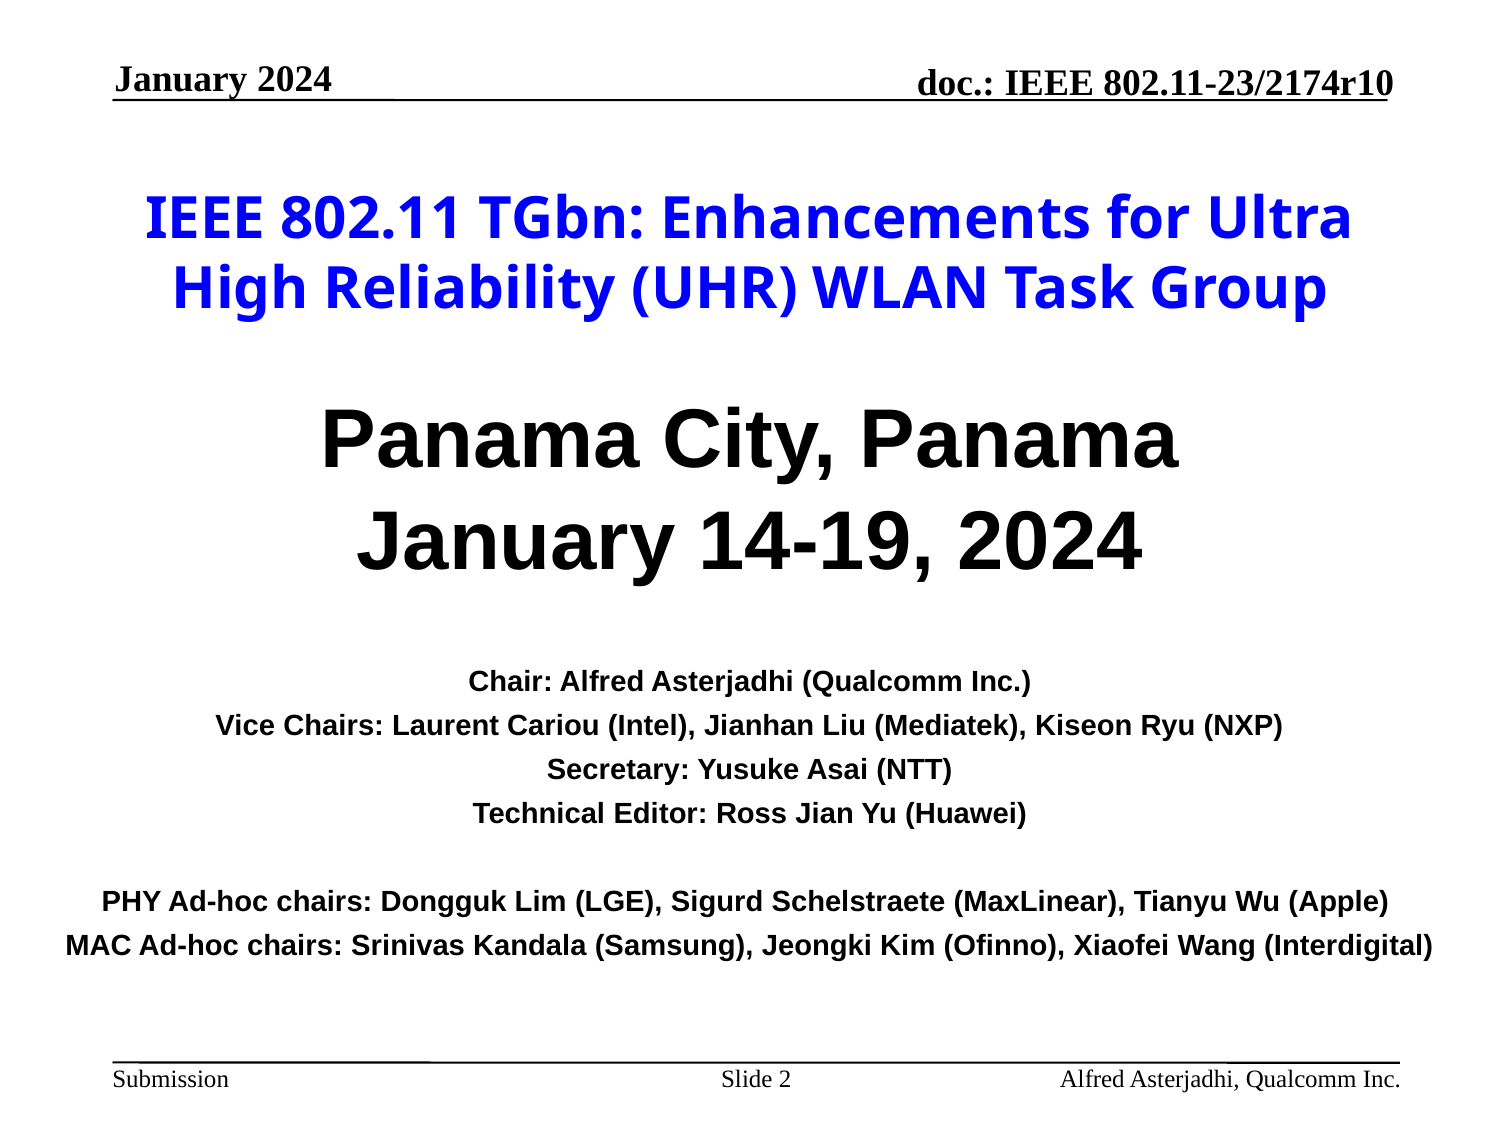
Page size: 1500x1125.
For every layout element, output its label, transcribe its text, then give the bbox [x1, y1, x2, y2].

list Panama City, Panama January 14-19, 2024 Chair: Alfred Asterjadhi (Qualcomm Inc.) Vice Chairs: Laurent Cariou (Intel), Jianhan Liu (Mediatek), Kiseon Ryu (NXP) Secretary: Yusuke Asai (NTT) Technical Editor: Ross Jian Yu (Huawei) PHY Ad-hoc chairs: Dongguk Lim (LGE), Sigurd Schelstraete (MaxLinear), Tianyu Wu (Apple) MAC Ad-hoc chairs: Srinivas Kandala (Samsung), Jeongki Kim (Ofinno), Xiaofei Wang (Interdigital) [0, 387, 1500, 1063]
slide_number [114, 54, 493, 100]
title IEEE 802.11 TGbn: Enhancements for Ultra High Reliability (UHR) WLAN Task Group [112, 112, 1388, 387]
footer Alfred Asterjadhi, Qualcomm Inc. [878, 1061, 1402, 1093]
slide_number Slide 2 [712, 1061, 800, 1123]
